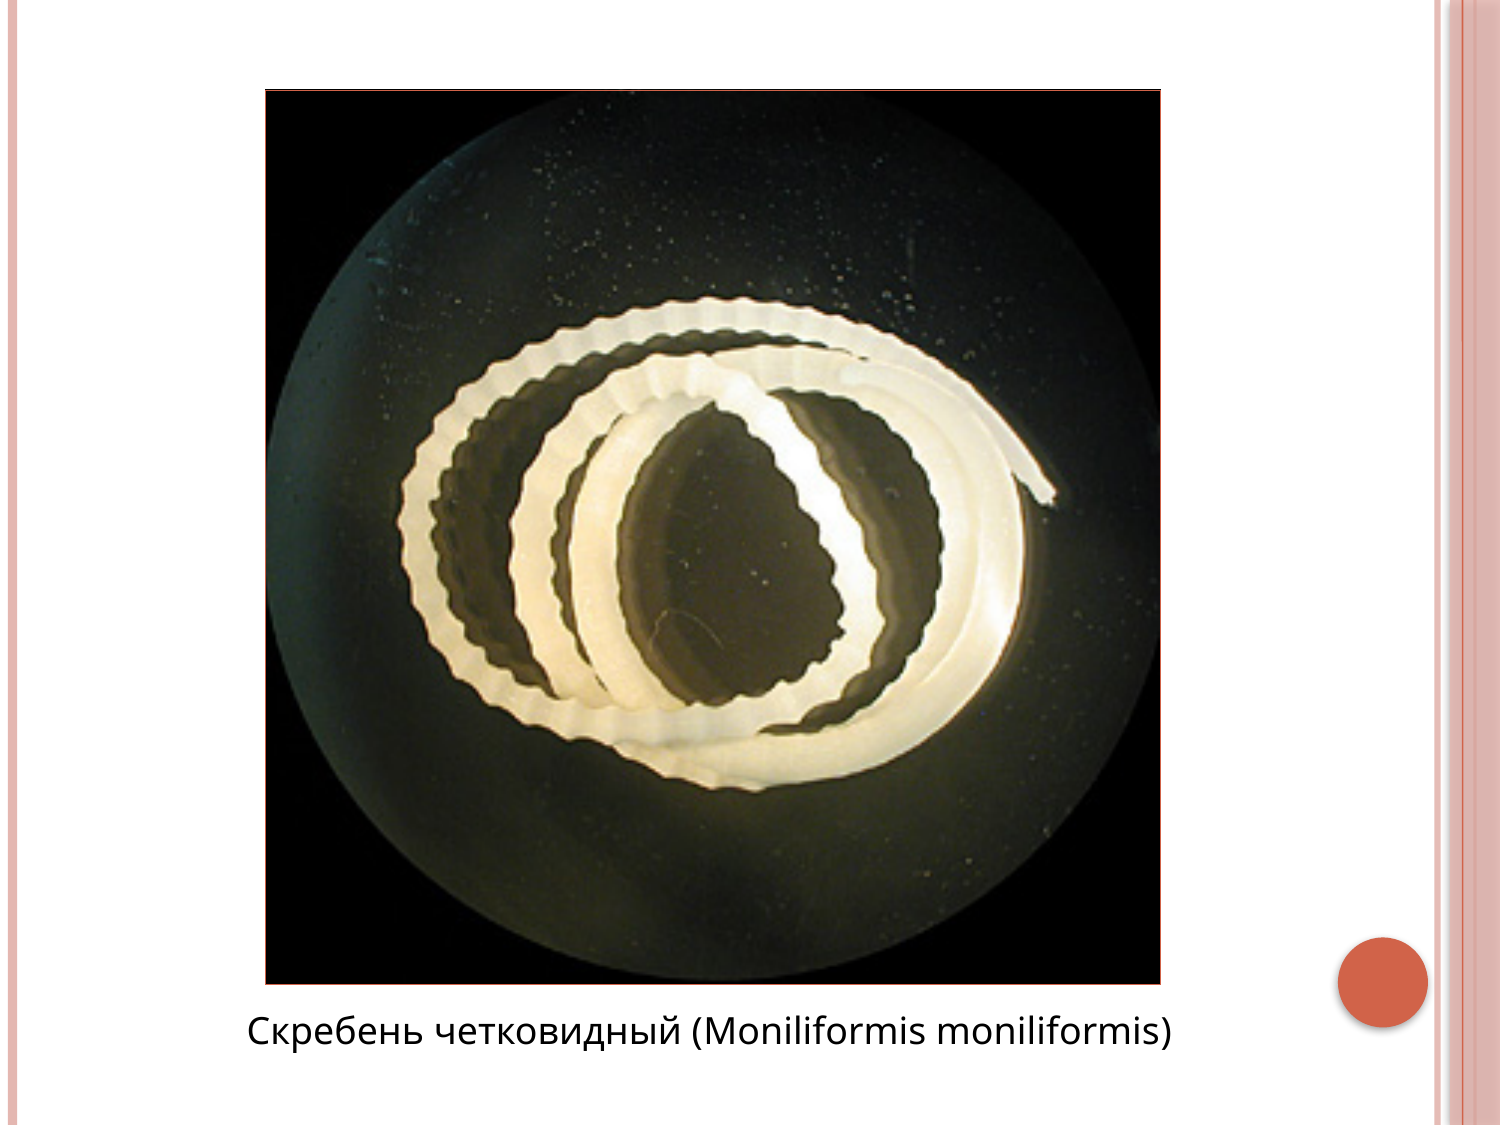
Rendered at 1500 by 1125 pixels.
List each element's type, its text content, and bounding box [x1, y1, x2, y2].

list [265, 89, 1161, 986]
text_box Скребень четковидный (Moniliformis moniliformis) [231, 999, 1187, 1060]
